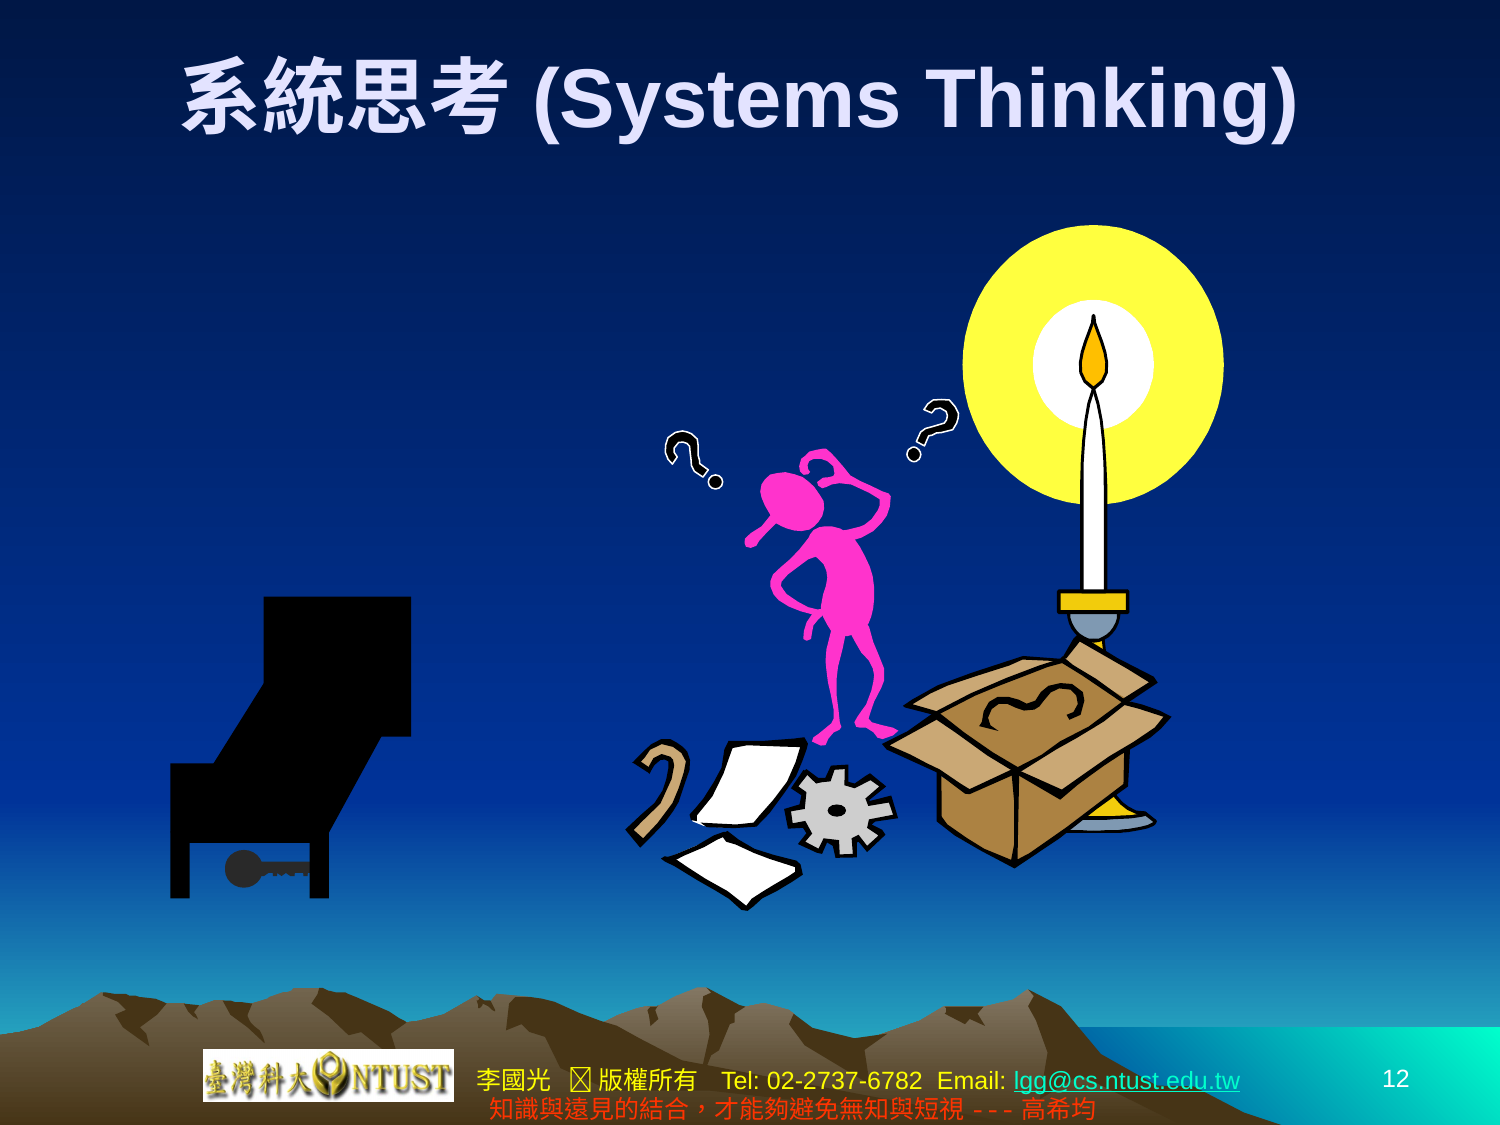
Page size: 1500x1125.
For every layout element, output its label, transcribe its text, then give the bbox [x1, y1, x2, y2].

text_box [170, 596, 412, 899]
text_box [624, 224, 1225, 912]
picture [203, 1049, 454, 1102]
slide_number 12 [1074, 1024, 1426, 1101]
title 系統思考(Systems Thinking) [101, 0, 1378, 188]
